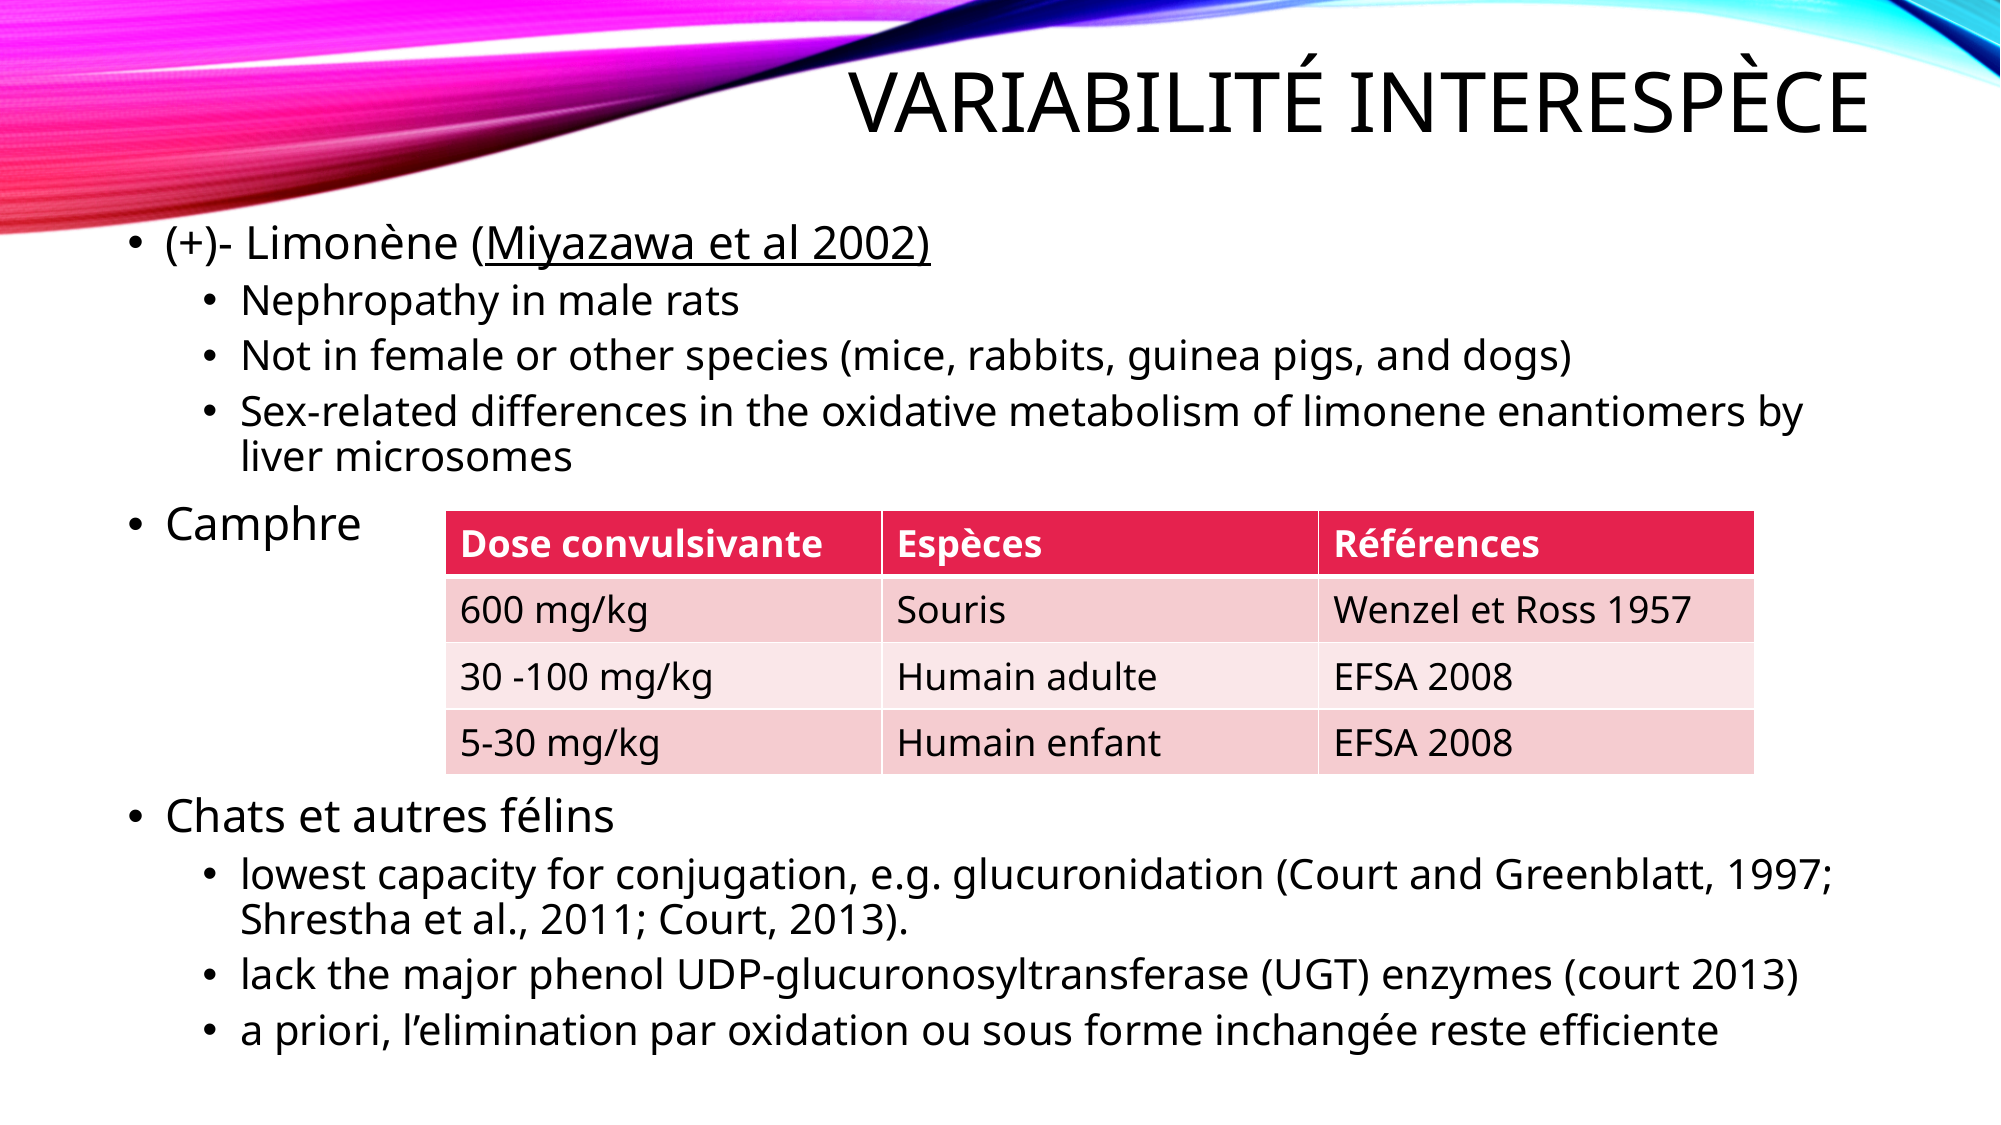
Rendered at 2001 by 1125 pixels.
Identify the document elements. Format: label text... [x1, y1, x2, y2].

table_cell 30 -100 mg/kg [446, 643, 881, 708]
table_cell Souris [883, 579, 1318, 642]
table_header Espèces [883, 511, 1318, 574]
title Variabilité interespèce [474, 0, 1888, 212]
picture [1890, 0, 2000, 75]
table_header Références [1319, 511, 1754, 574]
table_header Dose convulsivante [446, 511, 881, 574]
table_cell 5-30 mg/kg [446, 710, 881, 774]
table_cell 600 mg/kg [446, 579, 881, 642]
table_cell EFSA 2008 [1319, 643, 1754, 708]
picture [0, 0, 474, 237]
table_cell EFSA 2008 [1319, 710, 1754, 774]
table_cell Humain adulte [883, 643, 1318, 708]
picture [1910, 0, 2000, 45]
picture [1888, 4, 2000, 237]
table_cell Wenzel et Ross 1957 [1319, 579, 1754, 642]
table_cell Humain enfant [883, 710, 1318, 774]
list (+)- Limonène (Miyazawa et al 2002) Nephropathy in male rats Not in female or other species (mice, rabbits, guinea pigs, and dogs) Sex-related differences in the oxidative metabolism of limonene enantiomers by liver microsomes Camphre Chats et autres félins lowest capacity for conjugation, e.g. glucuronidation (Court and Greenblatt, 1997; Shrestha et al., 2011; Court, 2013). lack the major phenol UDP-glucuronosyltransferase (UGT) enzymes (court 2013) a priori, l’elimination par oxidation ou sous forme inchangée reste efficiente [112, 212, 1888, 1125]
